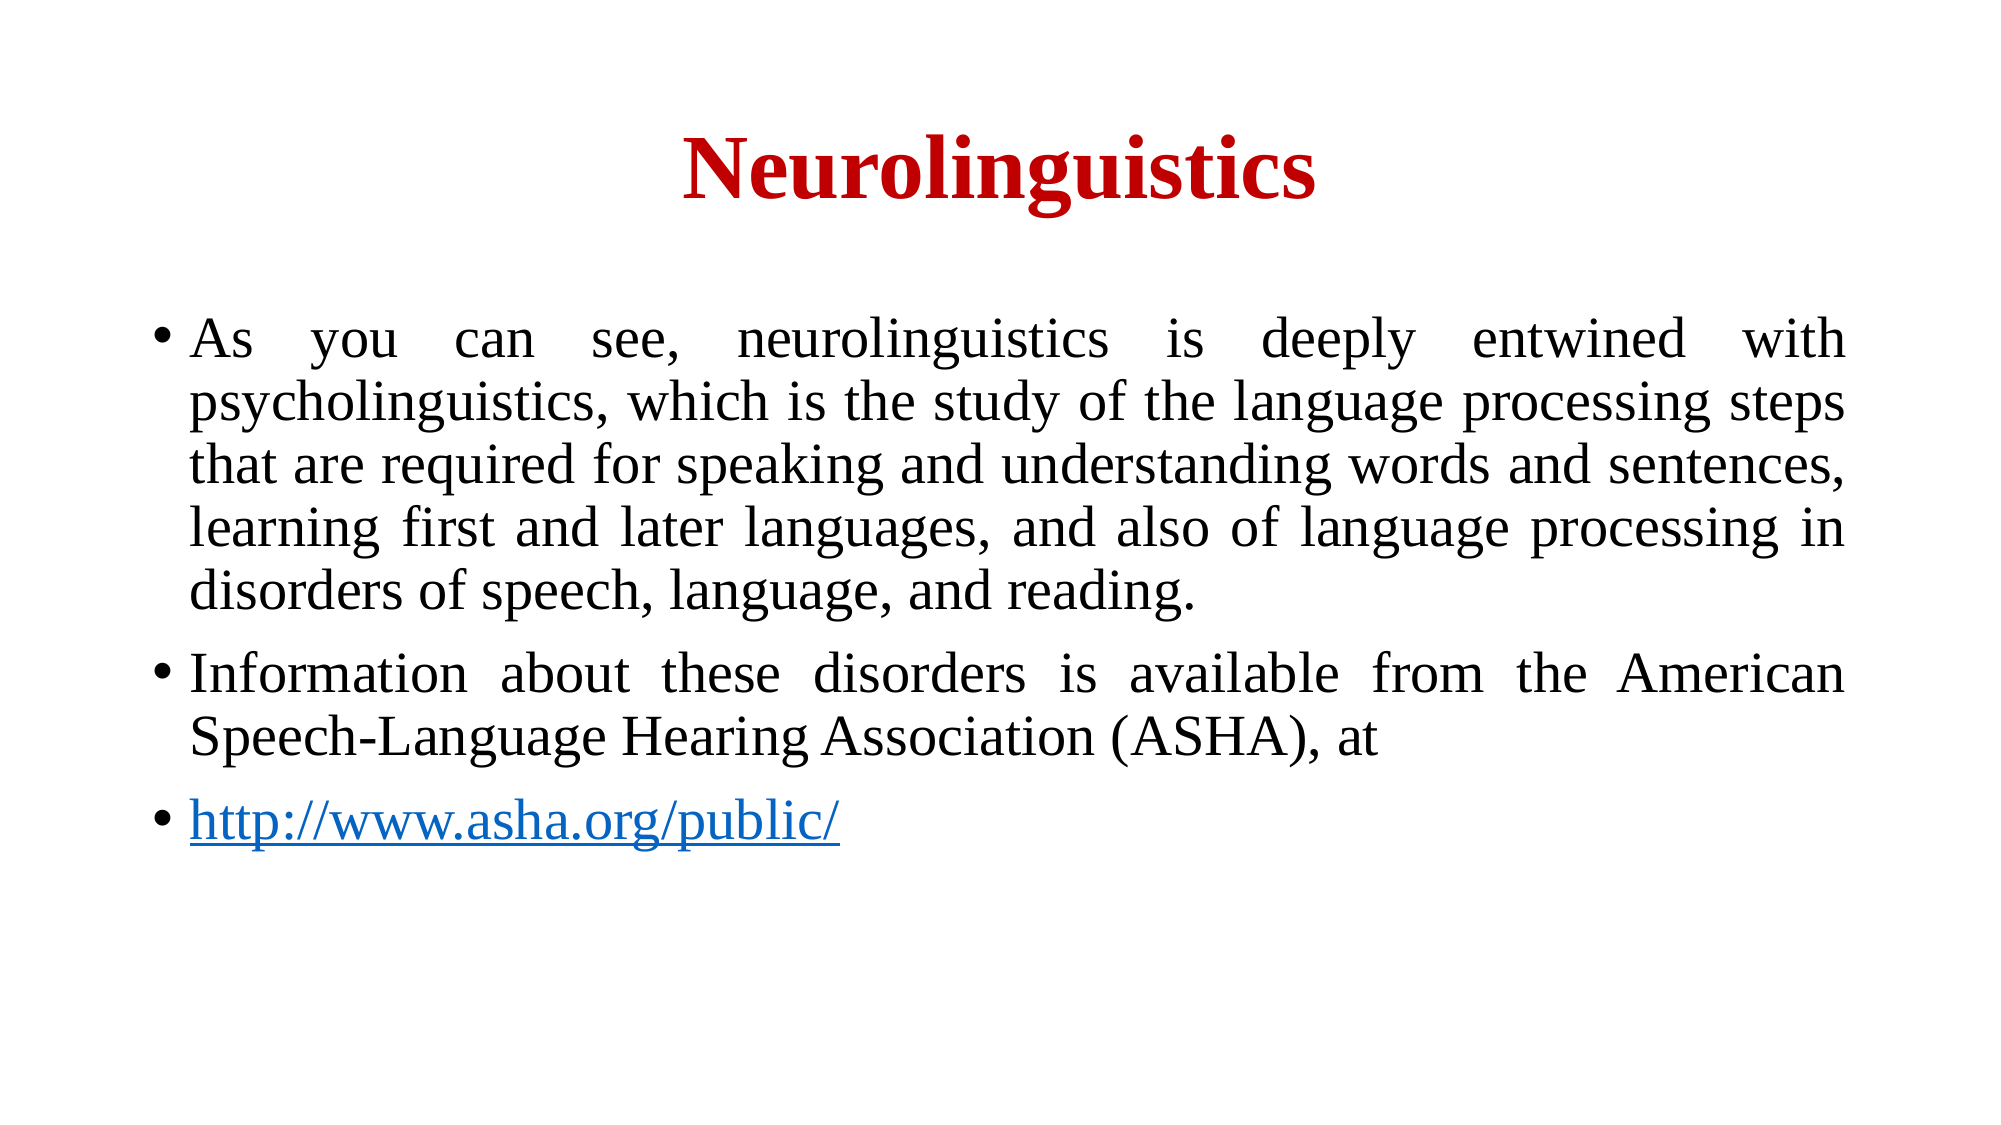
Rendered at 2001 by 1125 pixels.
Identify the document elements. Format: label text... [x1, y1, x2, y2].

list As you can see, neurolinguistics is deeply entwined with psycholinguistics, which is the study of the language processing steps that are required for speaking and understanding words and sentences, learning first and later languages, and also of language processing in disorders of speech, language, and reading. Information about these disorders is available from the American Speech-Language Hearing Association (ASHA), at http://www.asha.org/public/ [137, 299, 1863, 1014]
title Neurolinguistics [137, 59, 1863, 278]
